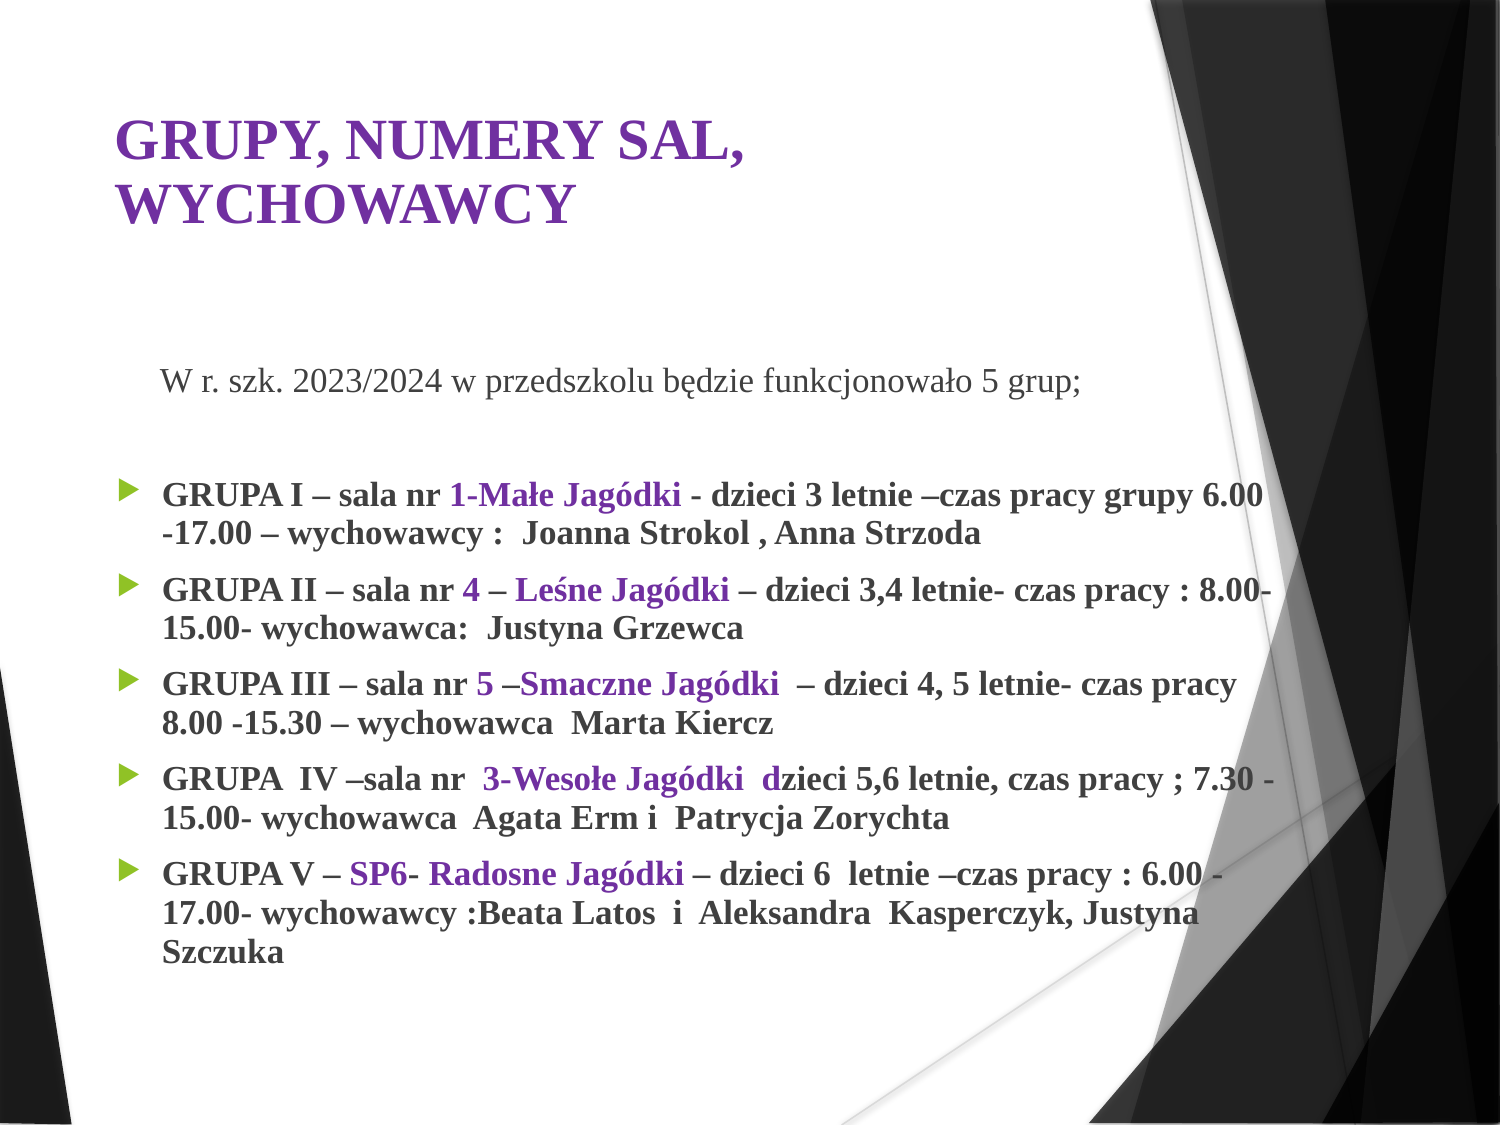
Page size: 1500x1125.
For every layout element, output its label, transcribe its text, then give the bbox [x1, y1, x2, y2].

text_box W r. szk. 2023/2024 w przedszkolu będzie funkcjonowało 5 grup; GRUPA I – sala nr 1-Małe Jagódki - dzieci 3 letnie –czas pracy grupy 6.00 -17.00 – wychowawcy : Joanna Strokol , Anna Strzoda GRUPA II – sala nr 4 – Leśne Jagódki – dzieci 3,4 letnie- czas pracy : 8.00- 15.00- wychowawca: Justyna Grzewca GRUPA III – sala nr 5 –Smaczne Jagódki – dzieci 4, 5 letnie- czas pracy 8.00 -15.30 – wychowawca Marta Kiercz GRUPA IV –sala nr 3-Wesołe Jagódki dzieci 5,6 letnie, czas pracy ; 7.30 -15.00- wychowawca Agata Erm i Patrycja Zorychta GRUPA V – SP6- Radosne Jagódki – dzieci 6 letnie –czas pracy : 6.00 -17.00- wychowawcy :Beata Latos i Aleksandra Kasperczyk, Justyna Szczuka [99, 354, 1292, 990]
text_box GRUPY, NUMERY SAL, WYCHOWAWCY [99, 99, 1140, 315]
